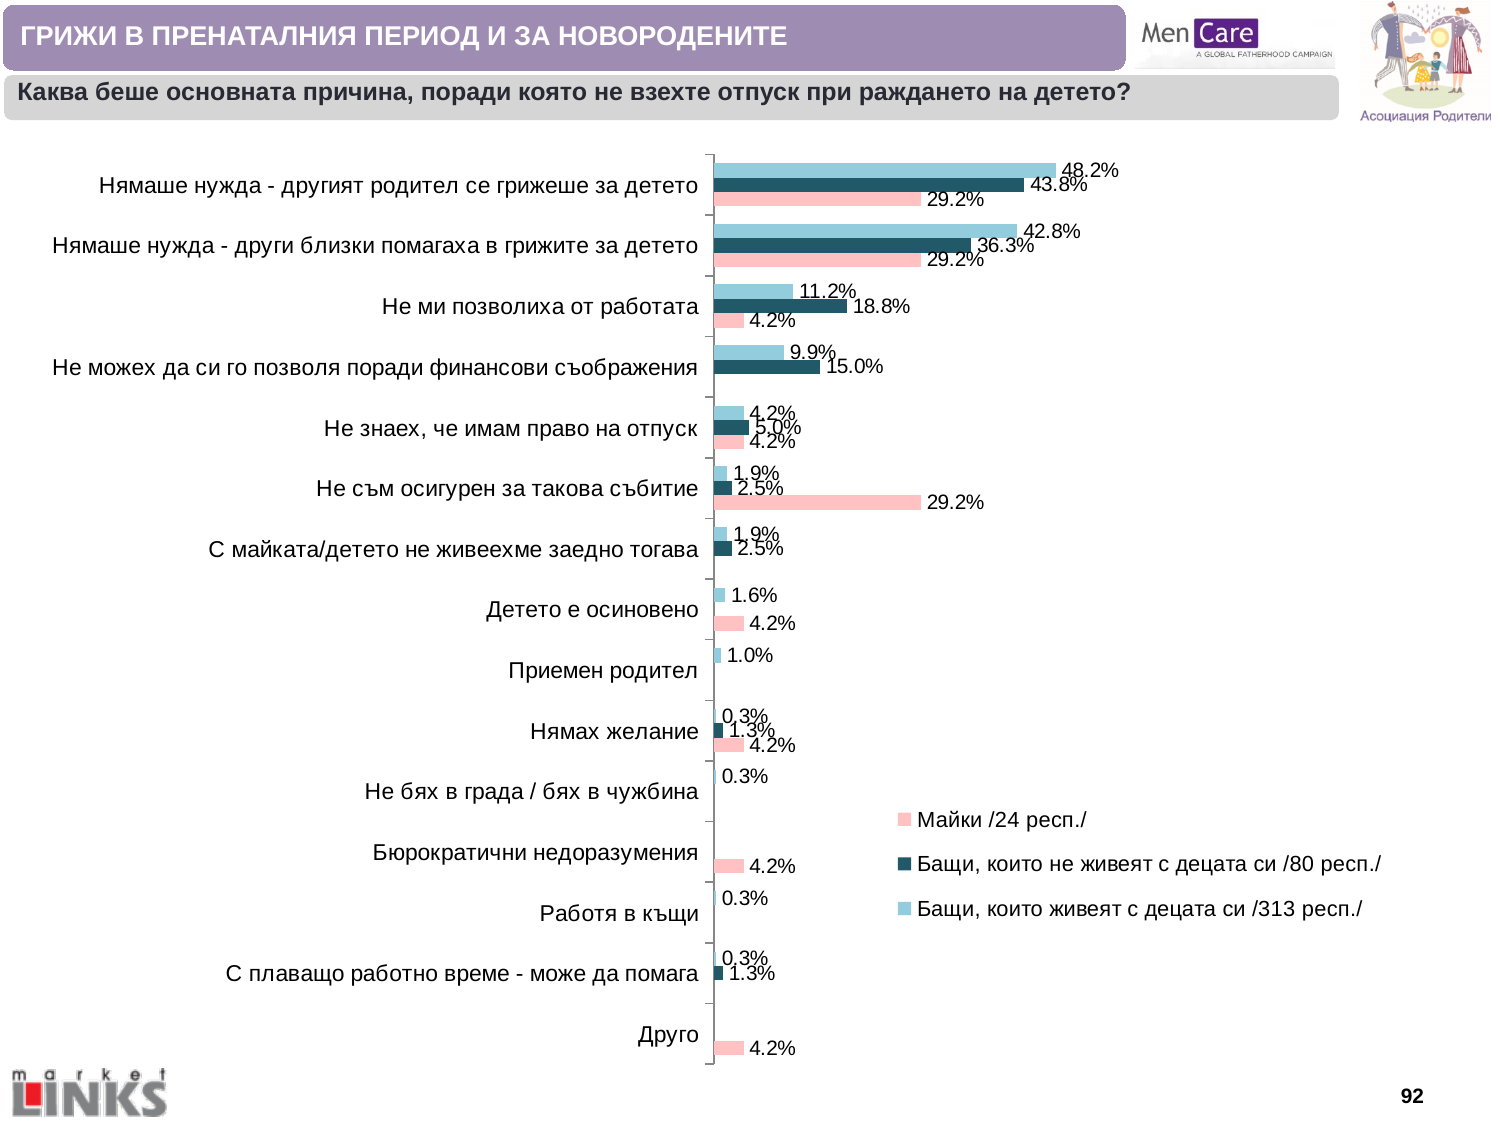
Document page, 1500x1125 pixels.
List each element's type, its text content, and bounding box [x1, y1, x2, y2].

text_box Каква беше основната причина, поради която не взехте отпуск при раждането на детето? [2, 68, 1317, 113]
chart [41, 135, 1424, 1085]
text_box ГРИЖИ В ПРЕНАТАЛНИЯ ПЕРИОД И ЗА НОВОРОДЕНИТЕ [5, 8, 1323, 61]
picture [1360, 1, 1491, 122]
picture [12, 1068, 167, 1117]
picture [1134, 9, 1336, 69]
